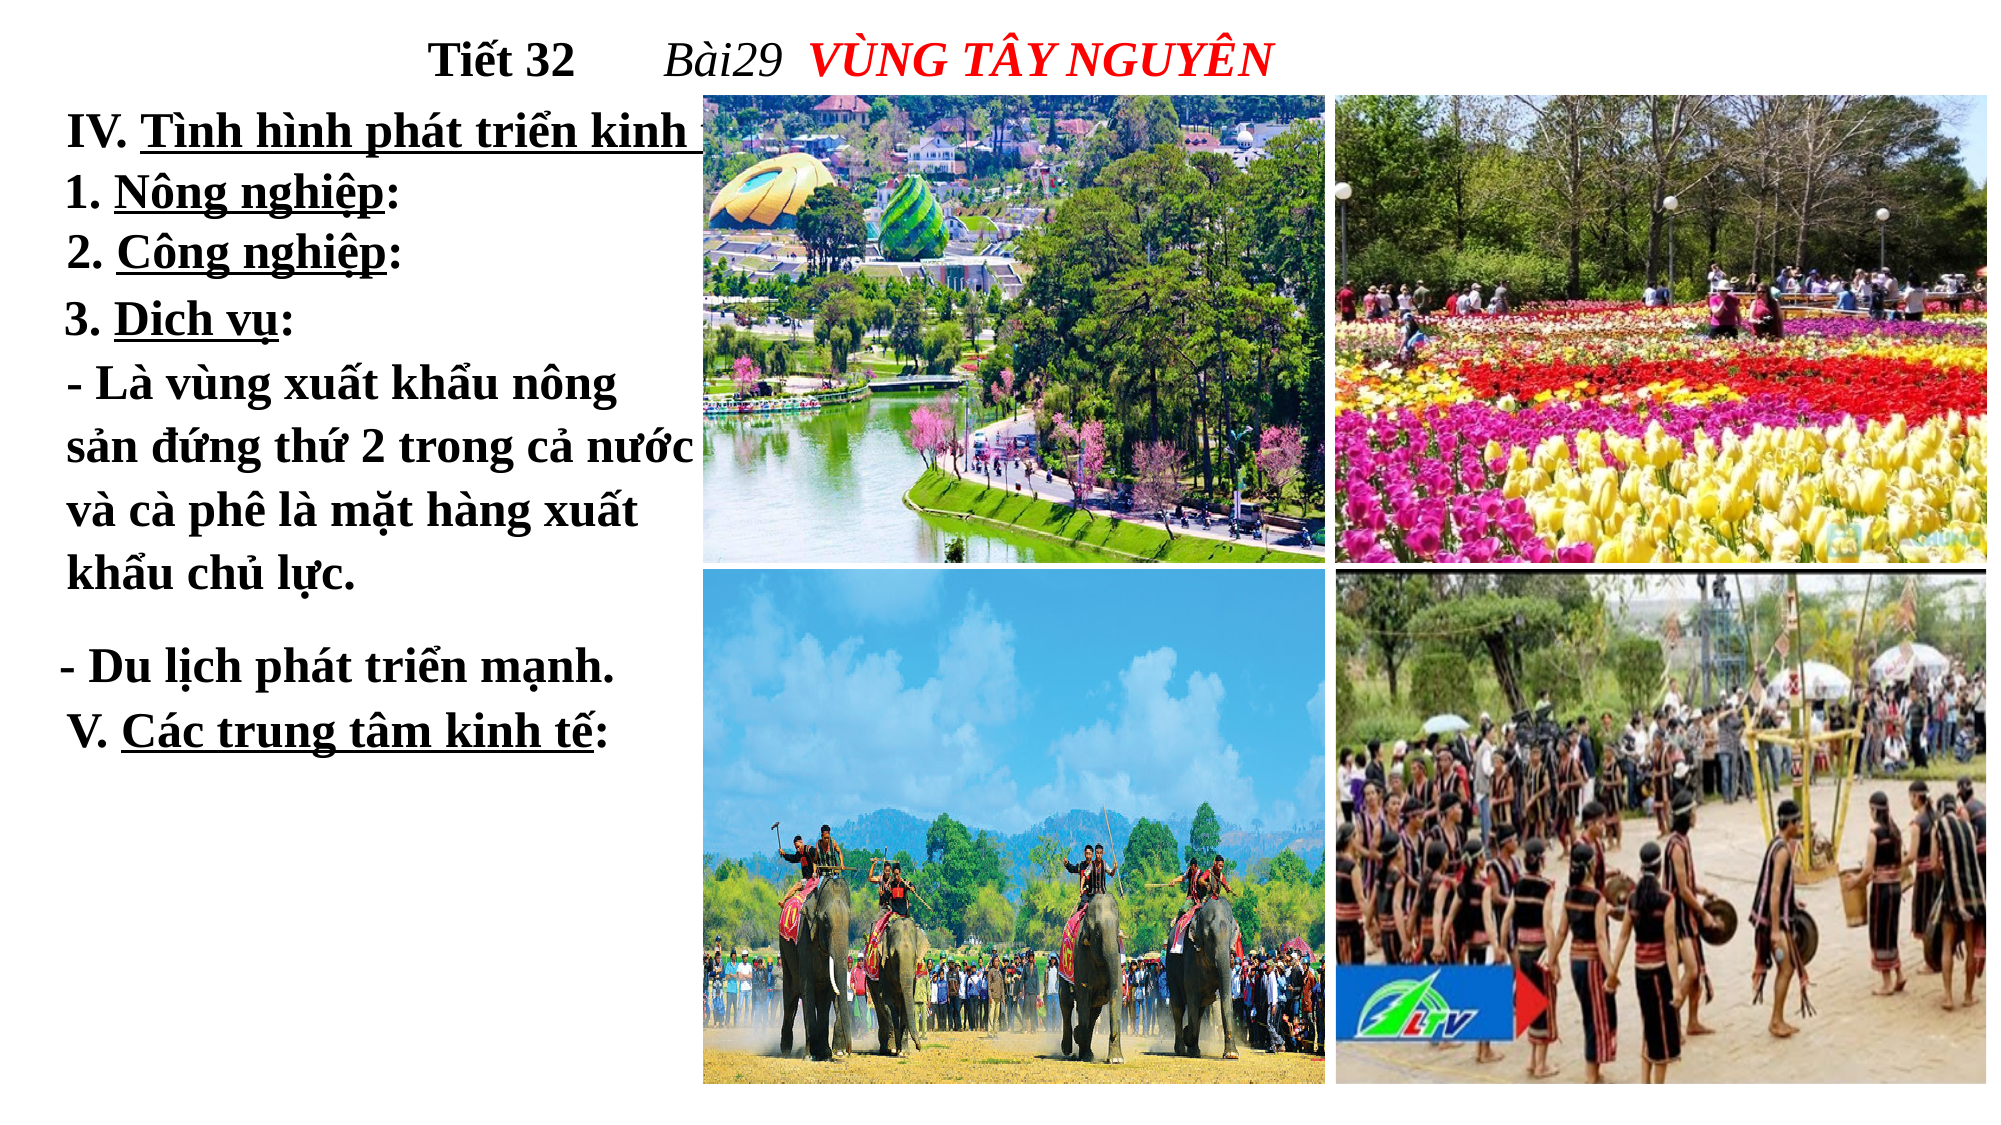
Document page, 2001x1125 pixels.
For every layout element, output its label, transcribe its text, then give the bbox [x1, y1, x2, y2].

picture [1335, 95, 1987, 563]
text_box 3. Dich vụ: [49, 278, 703, 346]
picture [703, 95, 1325, 563]
picture [1335, 569, 1987, 1084]
table_header IV. Tình hình phát triển kinh tế: [47, 95, 703, 164]
table_header - Du lịch phát triển mạnh. [40, 630, 703, 699]
text_box 1. Nông nghiệp: [49, 150, 703, 216]
table_header 2. Công nghiệp: [47, 216, 703, 285]
table_header V. Các trung tâm kinh tế: [47, 695, 703, 764]
text_box Tiết 32 Bài29 VÙNG TÂY NGUYÊN [412, 19, 1505, 95]
picture [703, 569, 1325, 1084]
table_header - Là vùng xuất khẩu nông sản đứng thứ 2 trong cả nước và cà phê là mặt hàng xuất khẩu chủ lực. [47, 346, 713, 622]
